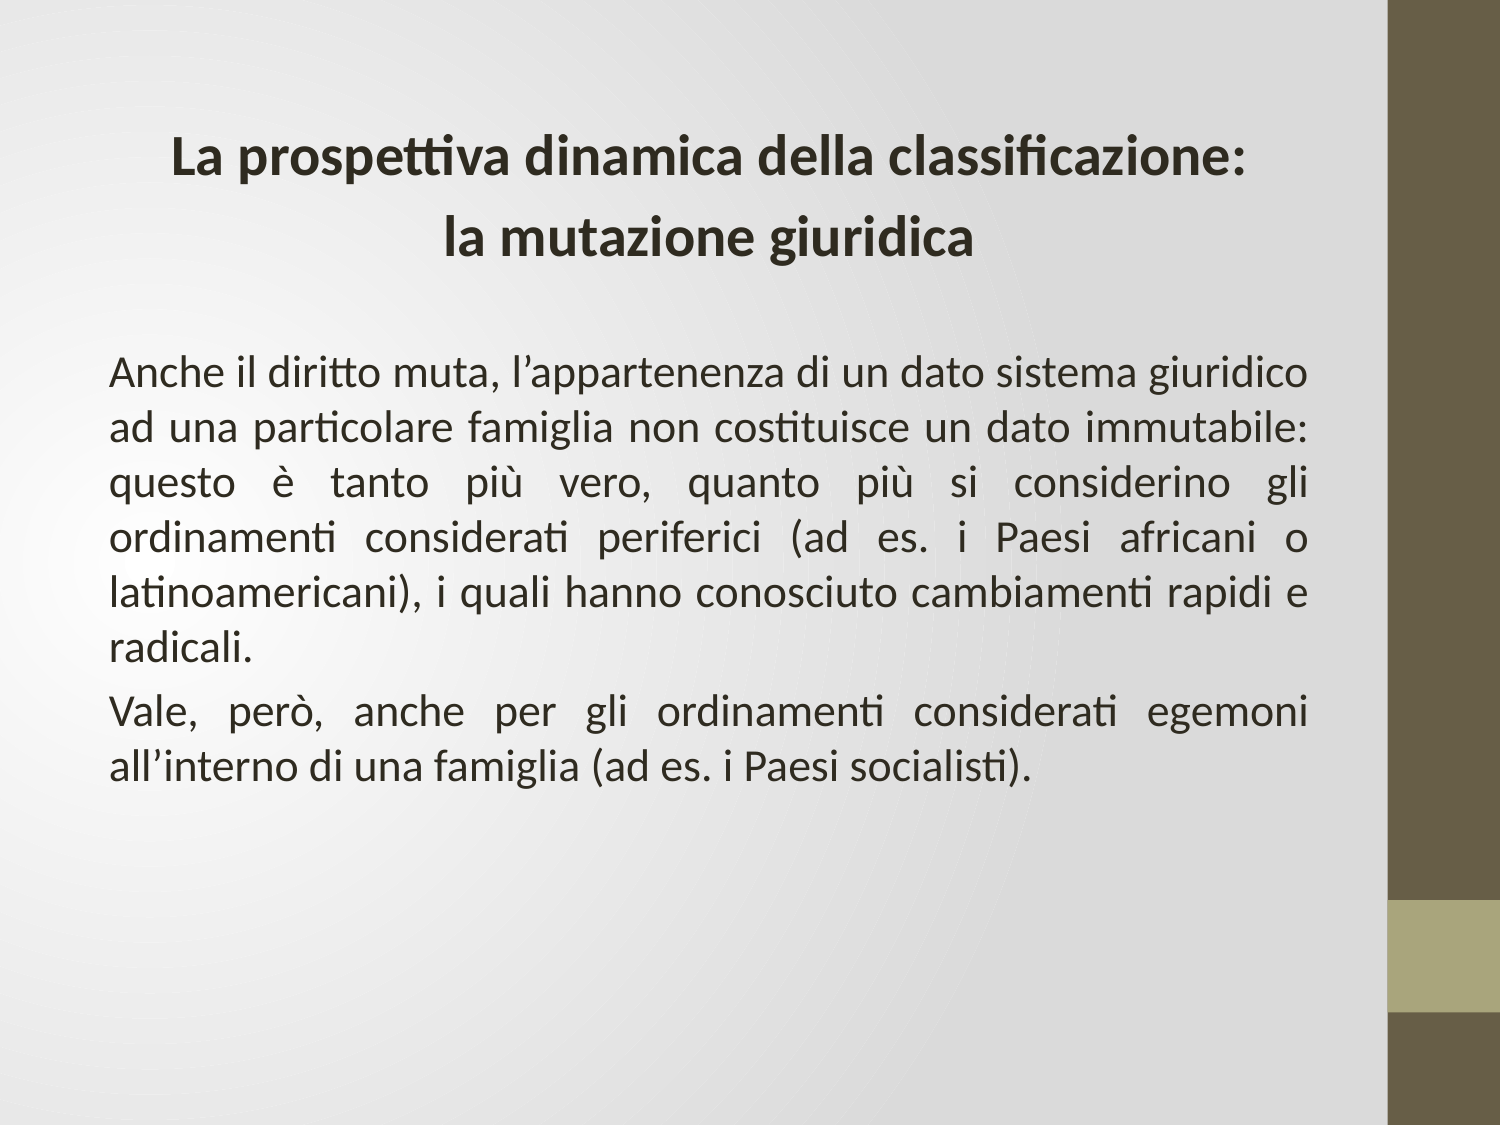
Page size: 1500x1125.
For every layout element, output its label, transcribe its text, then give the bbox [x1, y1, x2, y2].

list La prospettiva dinamica della classificazione: la mutazione giuridica Anche il diritto muta, l’appartenenza di un dato sistema giuridico ad una particolare famiglia non costituisce un dato immutabile: questo è tanto più vero, quanto più si considerino gli ordinamenti considerati periferici (ad es. i Paesi africani o latinoamericani), i quali hanno conosciuto cambiamenti rapidi e radicali. Vale, però, anche per gli ordinamenti considerati egemoni all’interno di una famiglia (ad es. i Paesi socialisti). [75, 109, 1325, 1050]
